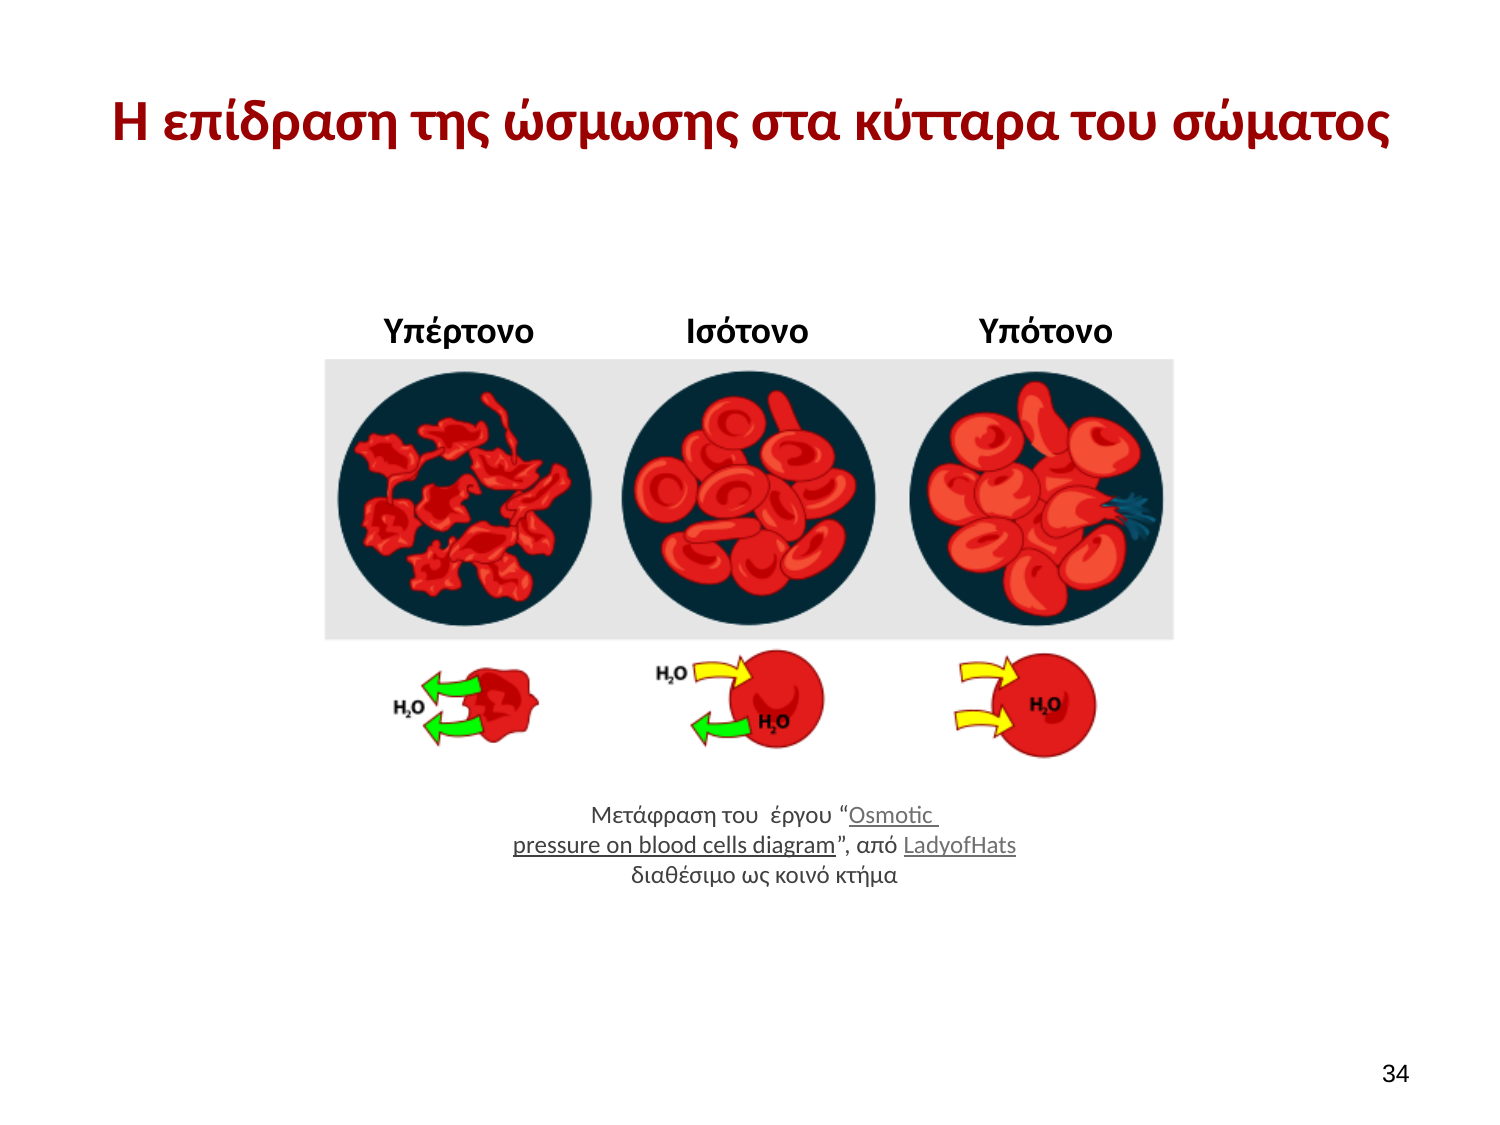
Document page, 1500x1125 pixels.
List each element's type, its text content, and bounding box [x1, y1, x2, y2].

text_box Μετάφραση του έργου “Osmotic pressure on blood cells diagram”, από LadyofHats διαθέσιμο ως κοινό κτήμα [454, 791, 1075, 896]
text_box Ισότονο [615, 298, 880, 357]
slide_number 33 [1074, 1042, 1425, 1103]
title Η επίδραση της ώσμωσης στα κύτταρα του σώματος [76, 42, 1427, 192]
picture [317, 358, 1183, 768]
text_box Υπότονο [915, 298, 1177, 357]
text_box Υπέρτονο [322, 298, 597, 357]
